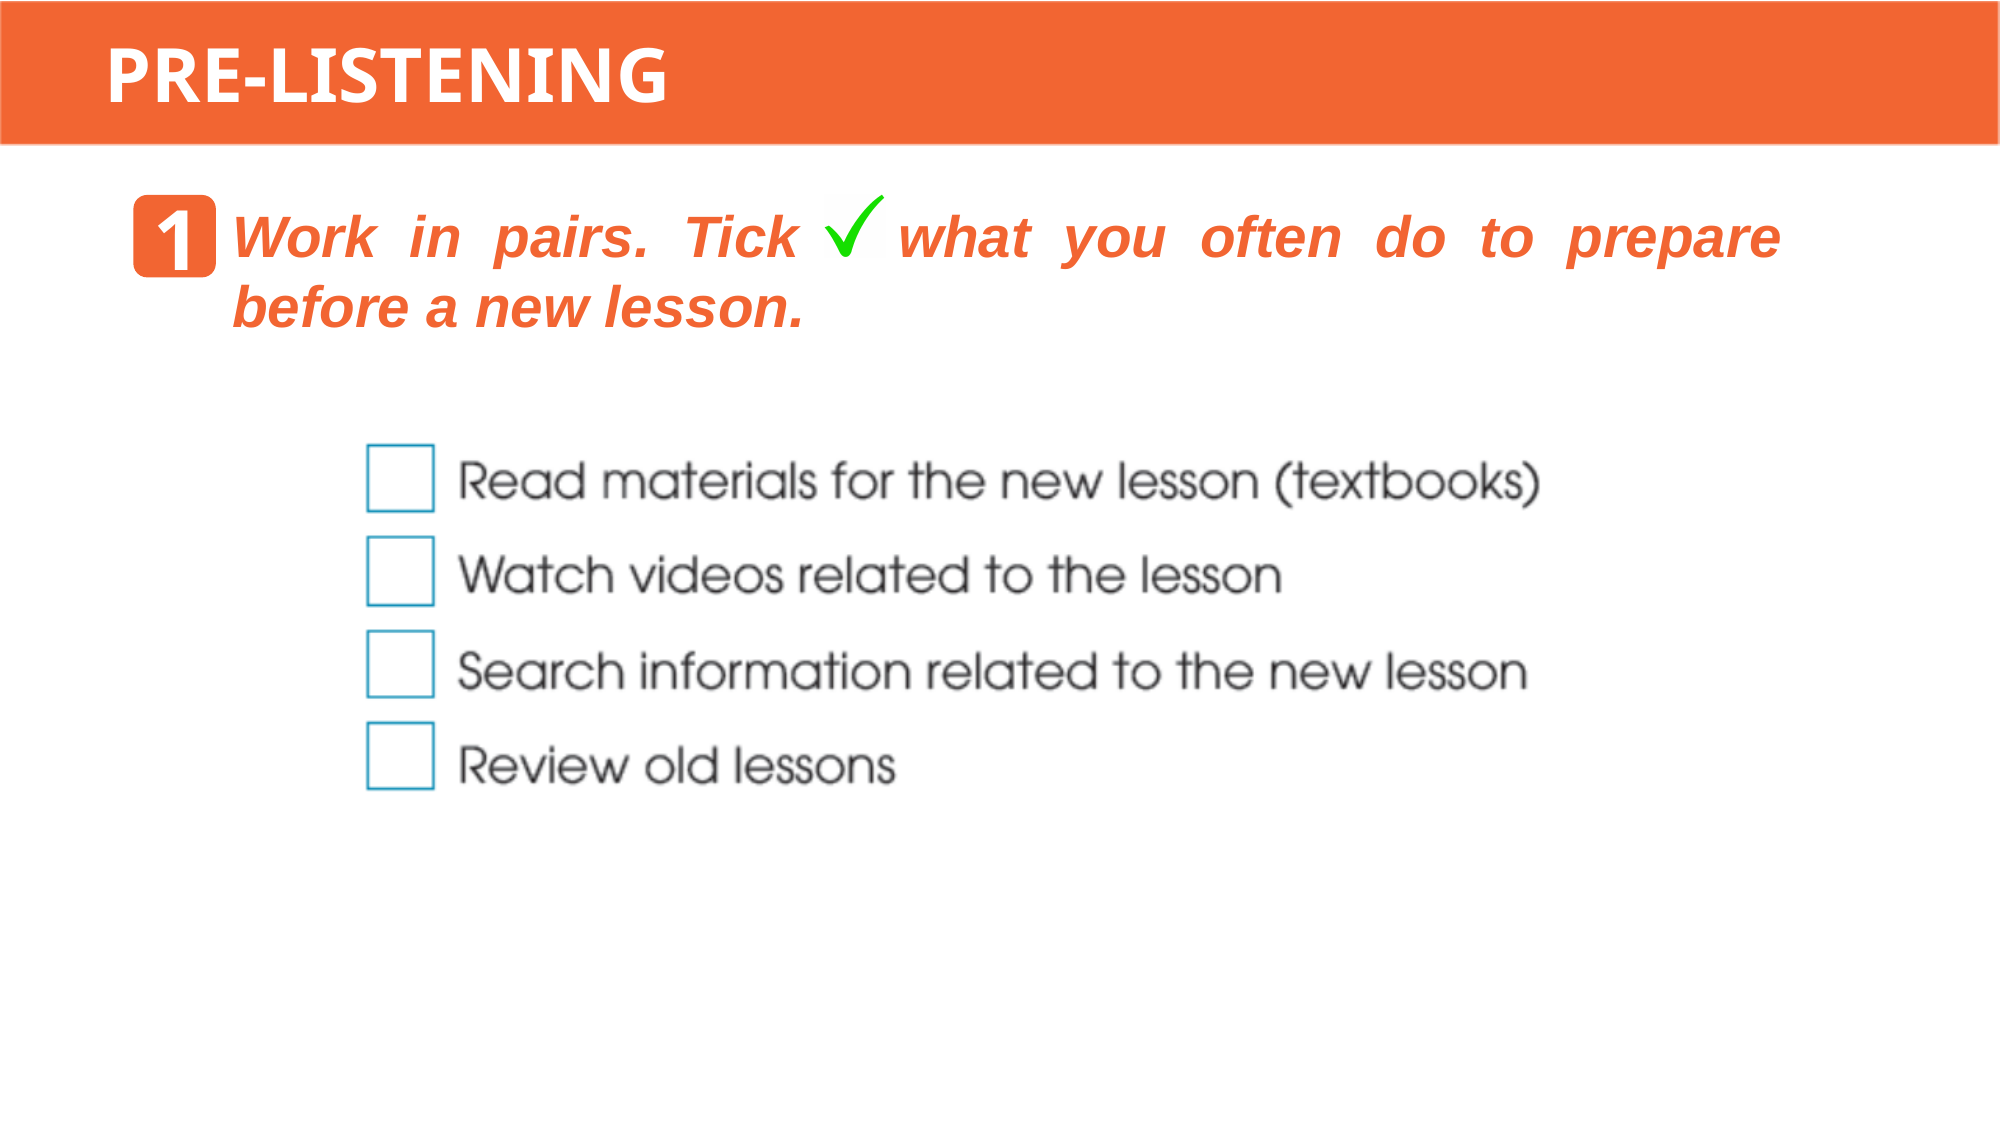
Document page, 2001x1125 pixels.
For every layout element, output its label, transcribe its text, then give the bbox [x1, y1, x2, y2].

text_box Work in pairs. Tick what you often do to prepare before a new lesson. [217, 191, 1798, 346]
picture [313, 441, 1687, 818]
picture [824, 194, 886, 258]
text_box [132, 197, 138, 276]
text_box [213, 198, 217, 274]
text_box 1 [138, 179, 213, 295]
picture [0, 1, 2000, 146]
